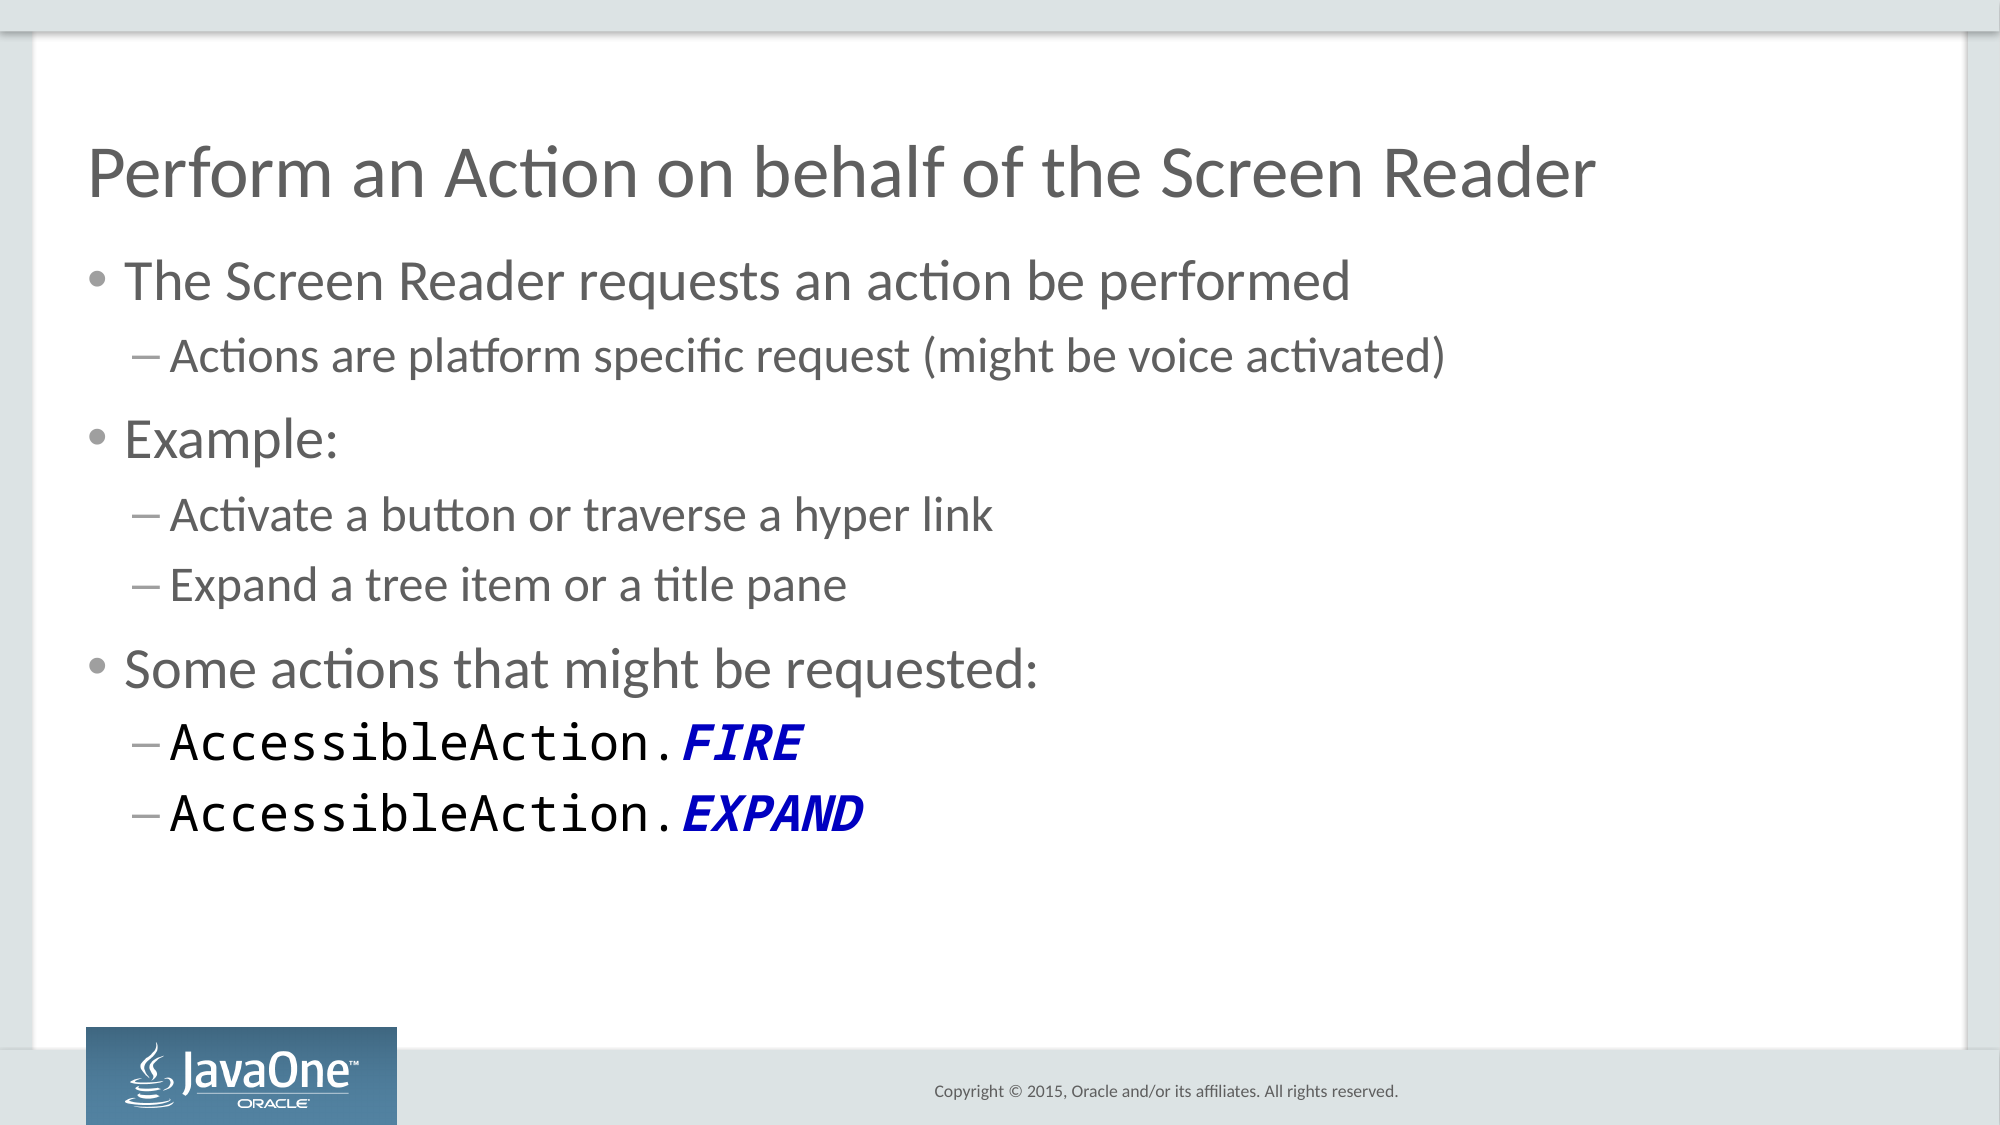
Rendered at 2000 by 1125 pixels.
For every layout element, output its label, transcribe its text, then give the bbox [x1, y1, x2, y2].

picture [86, 1027, 397, 1125]
list The Screen Reader requests an action be performed Actions are platform specific request (might be voice activated) Example: Activate a button or traverse a hyper link Expand a tree item or a title pane Some actions that might be requested: AccessibleAction.FIRE AccessibleAction.EXPAND [87, 249, 1913, 975]
title Perform an Action on behalf of the Screen Reader [87, 66, 1913, 213]
